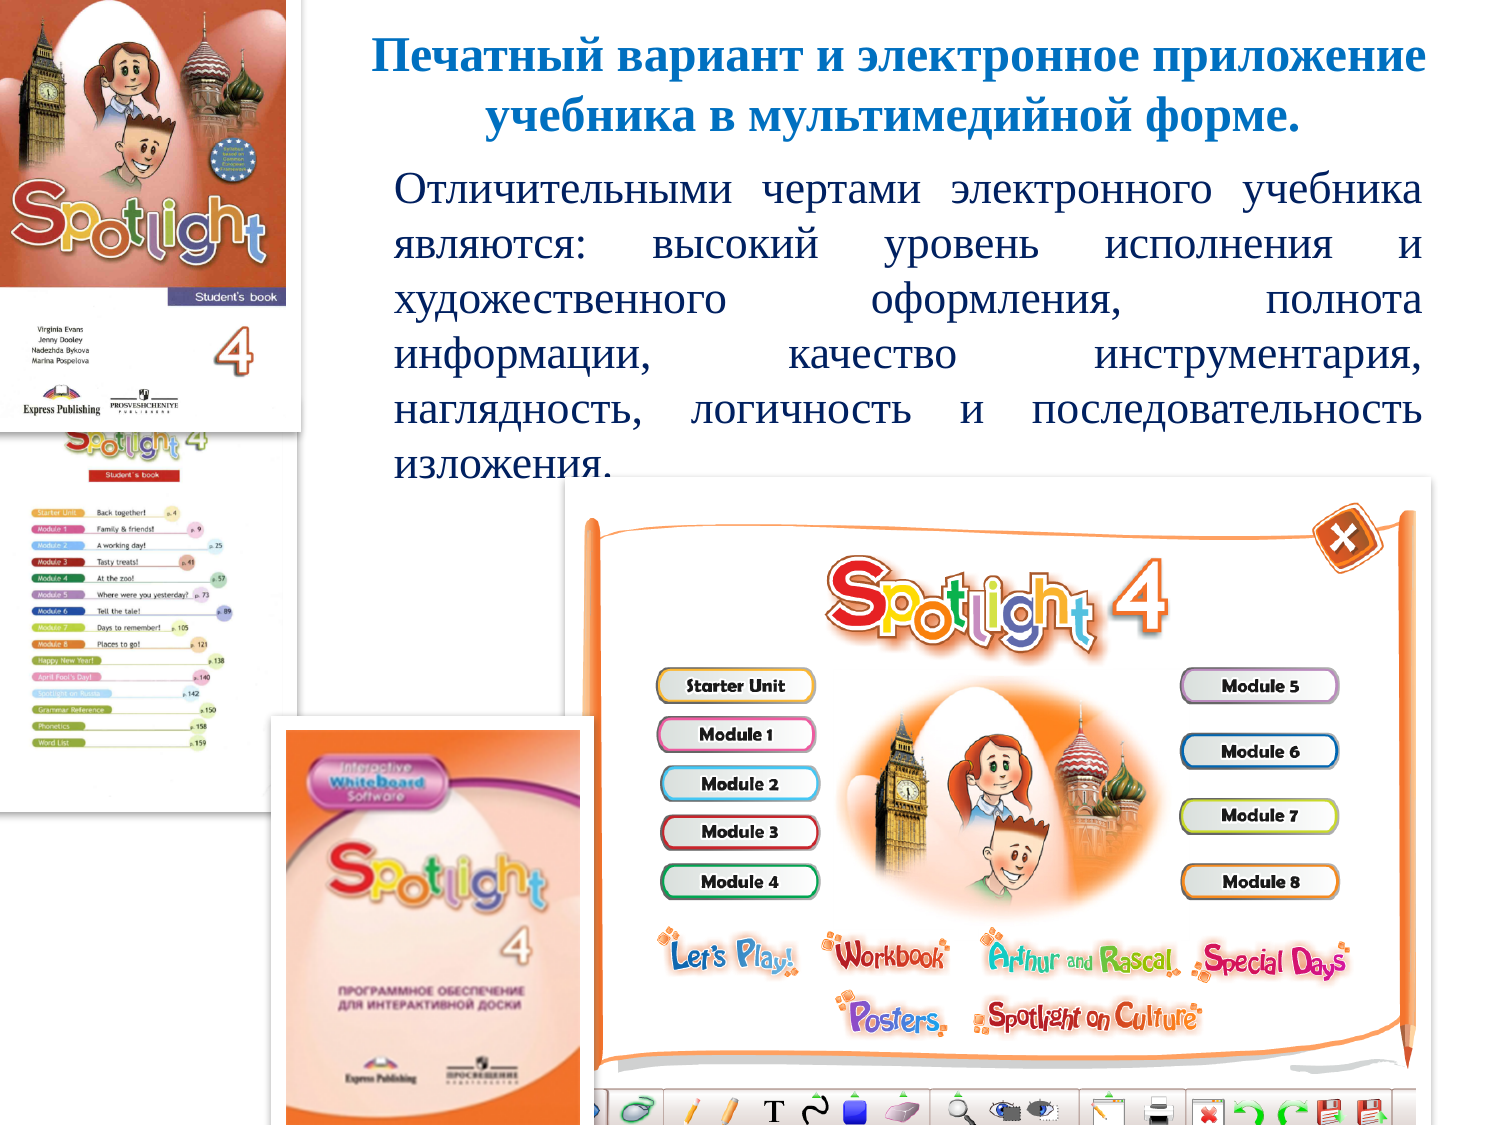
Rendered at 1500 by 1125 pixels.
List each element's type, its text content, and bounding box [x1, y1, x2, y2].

text_box Отличительными чертами электронного учебника являются: высокий уровень исполнения и художественного оформления, полнота информации, качество инструментария, наглядность, логичность и последовательность изложения. [379, 150, 1439, 496]
picture [0, 0, 287, 798]
picture [285, 491, 1417, 1125]
text_box Печатный вариант и электронное приложение учебника в мультимедийной форме. [325, 14, 1473, 149]
